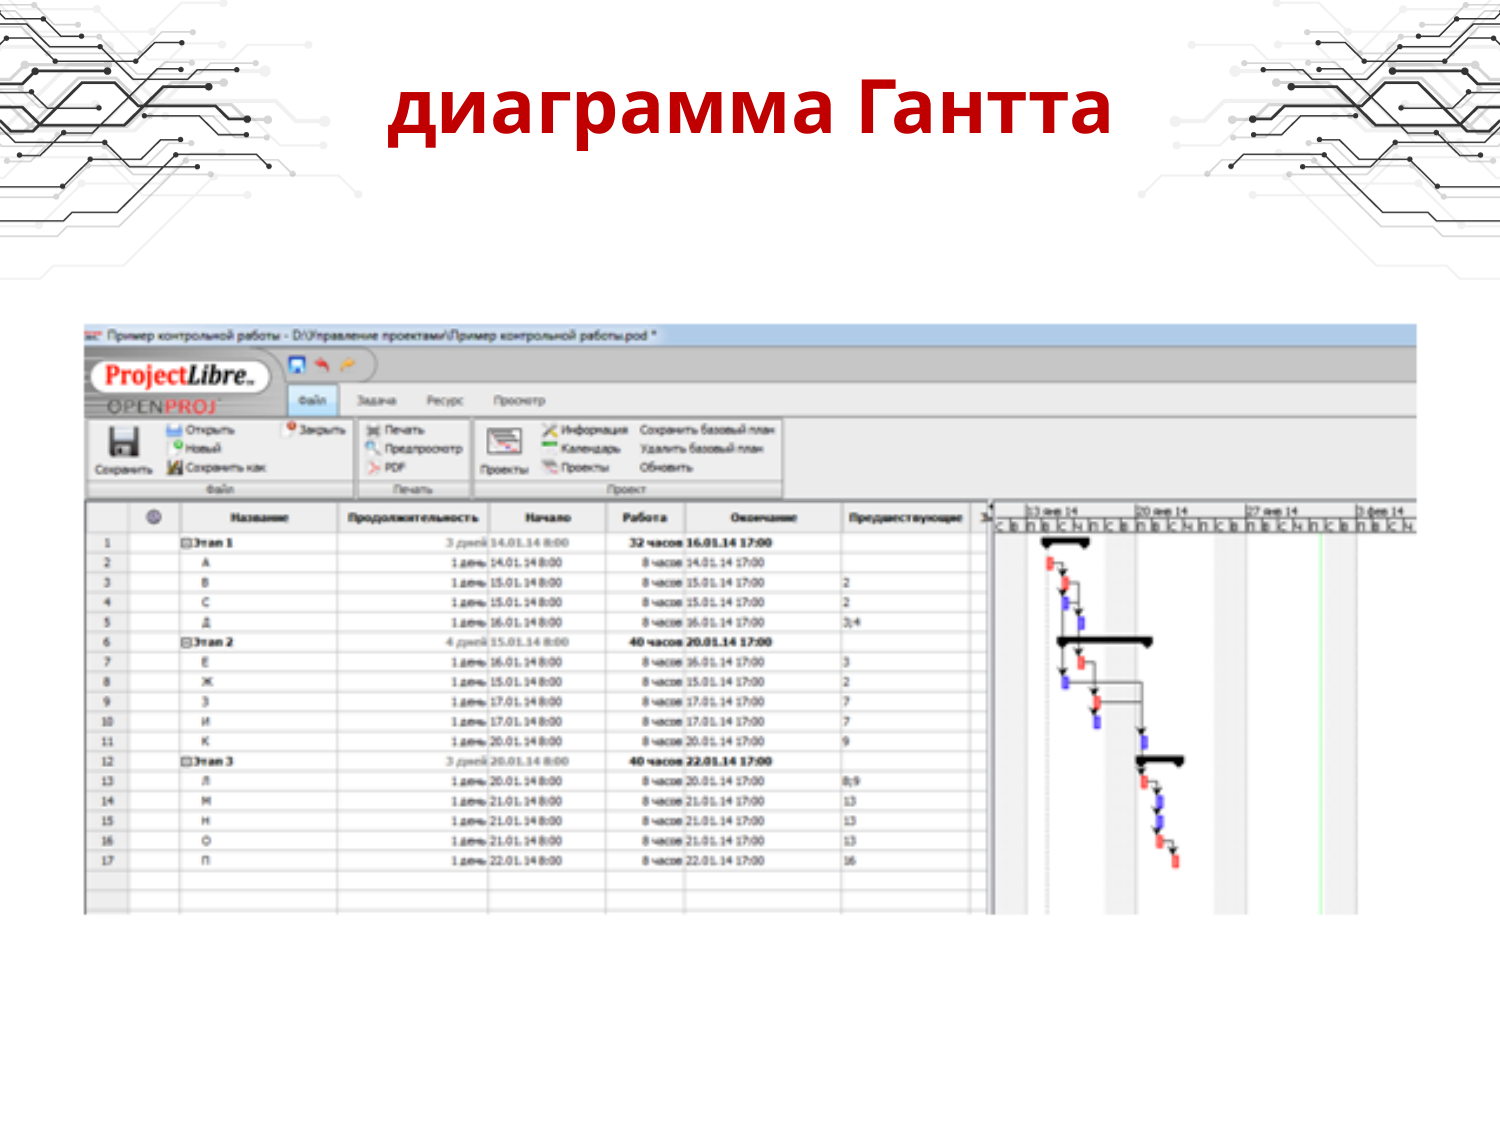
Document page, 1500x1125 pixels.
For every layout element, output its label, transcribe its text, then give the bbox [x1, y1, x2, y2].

title диаграмма Гантта [108, 0, 1395, 220]
picture [0, 0, 1500, 1125]
